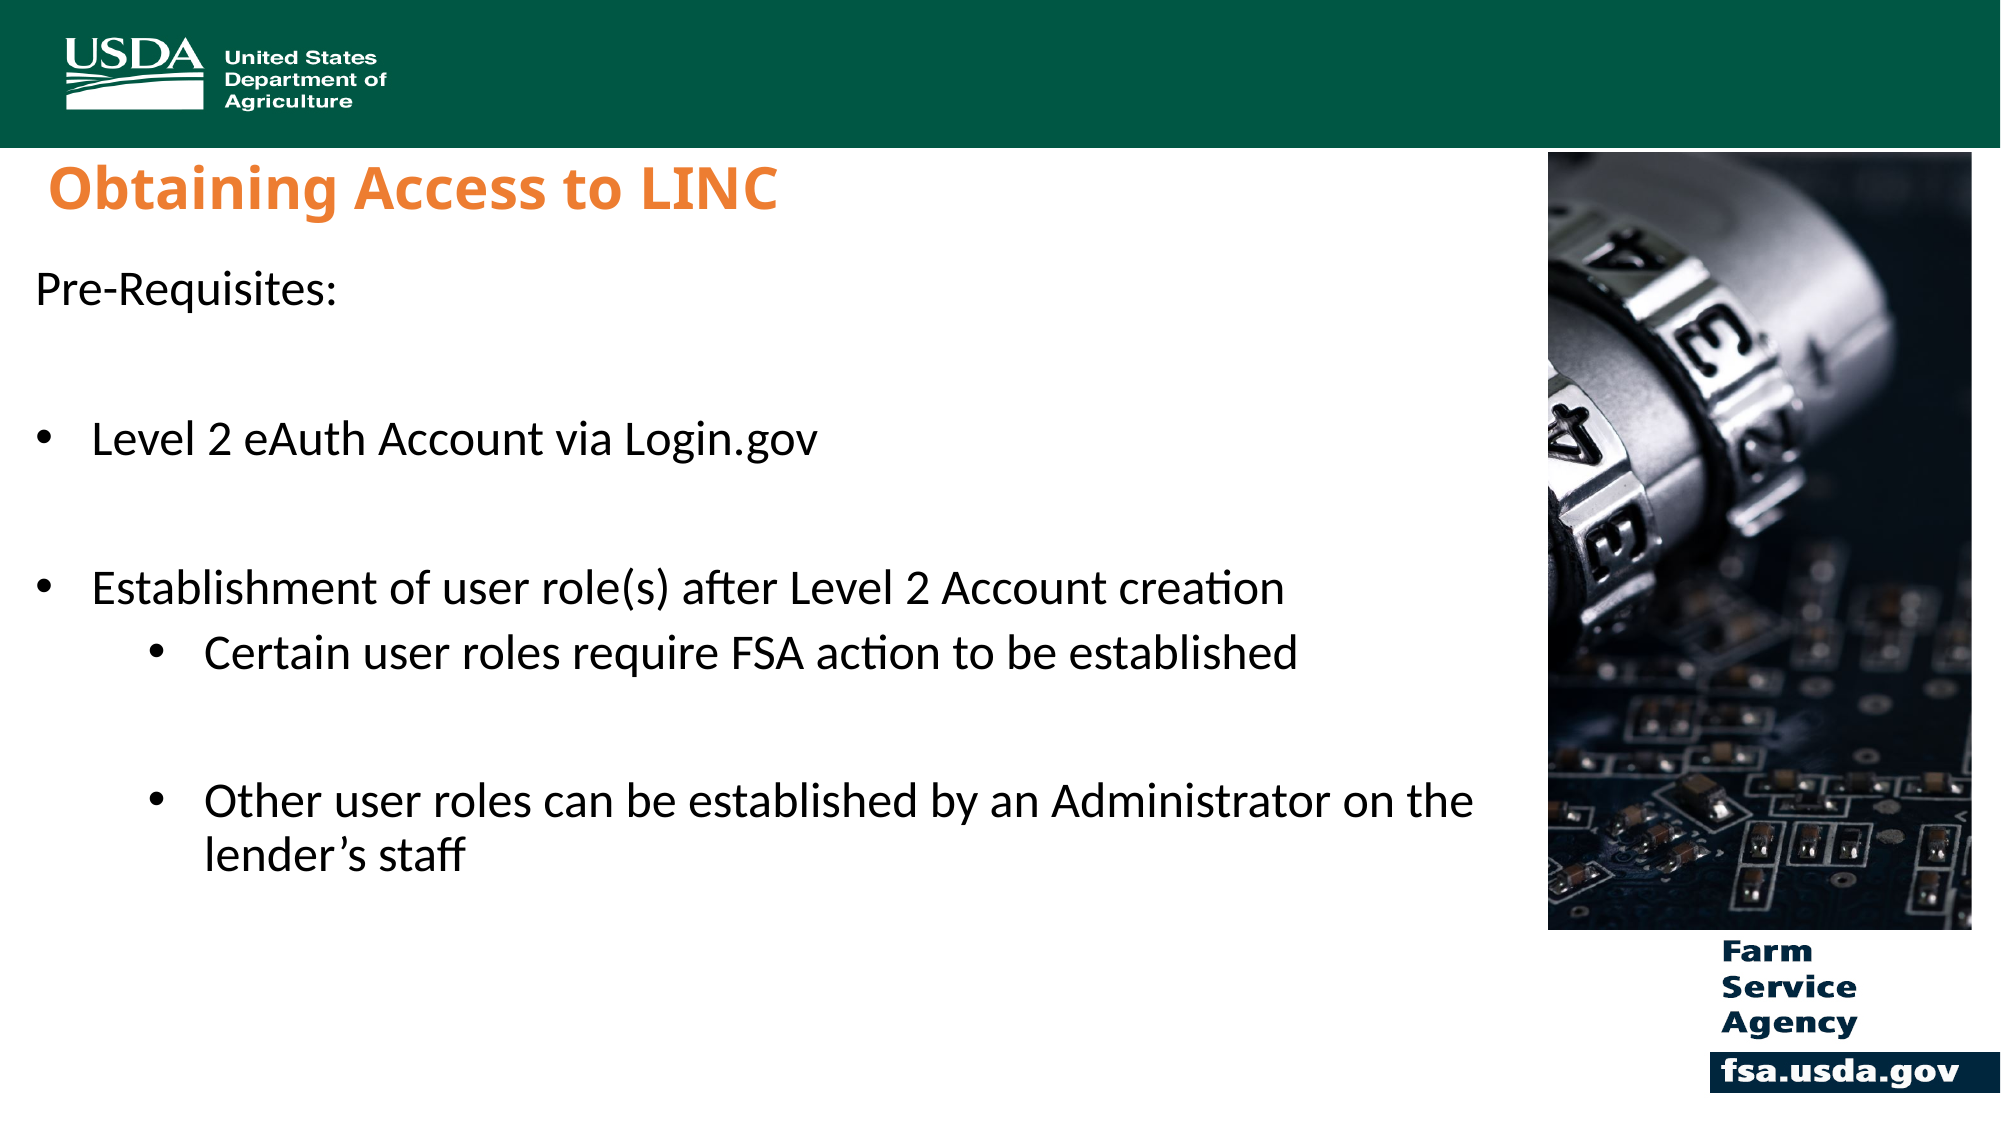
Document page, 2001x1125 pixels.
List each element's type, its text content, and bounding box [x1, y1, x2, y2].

list Obtaining Access to LINC [32, 151, 1505, 201]
list Pre-Requisites: Level 2 eAuth Account via Login.gov Establishment of user role(s) after Level 2 Account creation Certain user roles require FSA action to be established Other user roles can be established by an Administrator on the lender’s staff [20, 254, 1493, 1046]
picture [0, 0, 2001, 1125]
